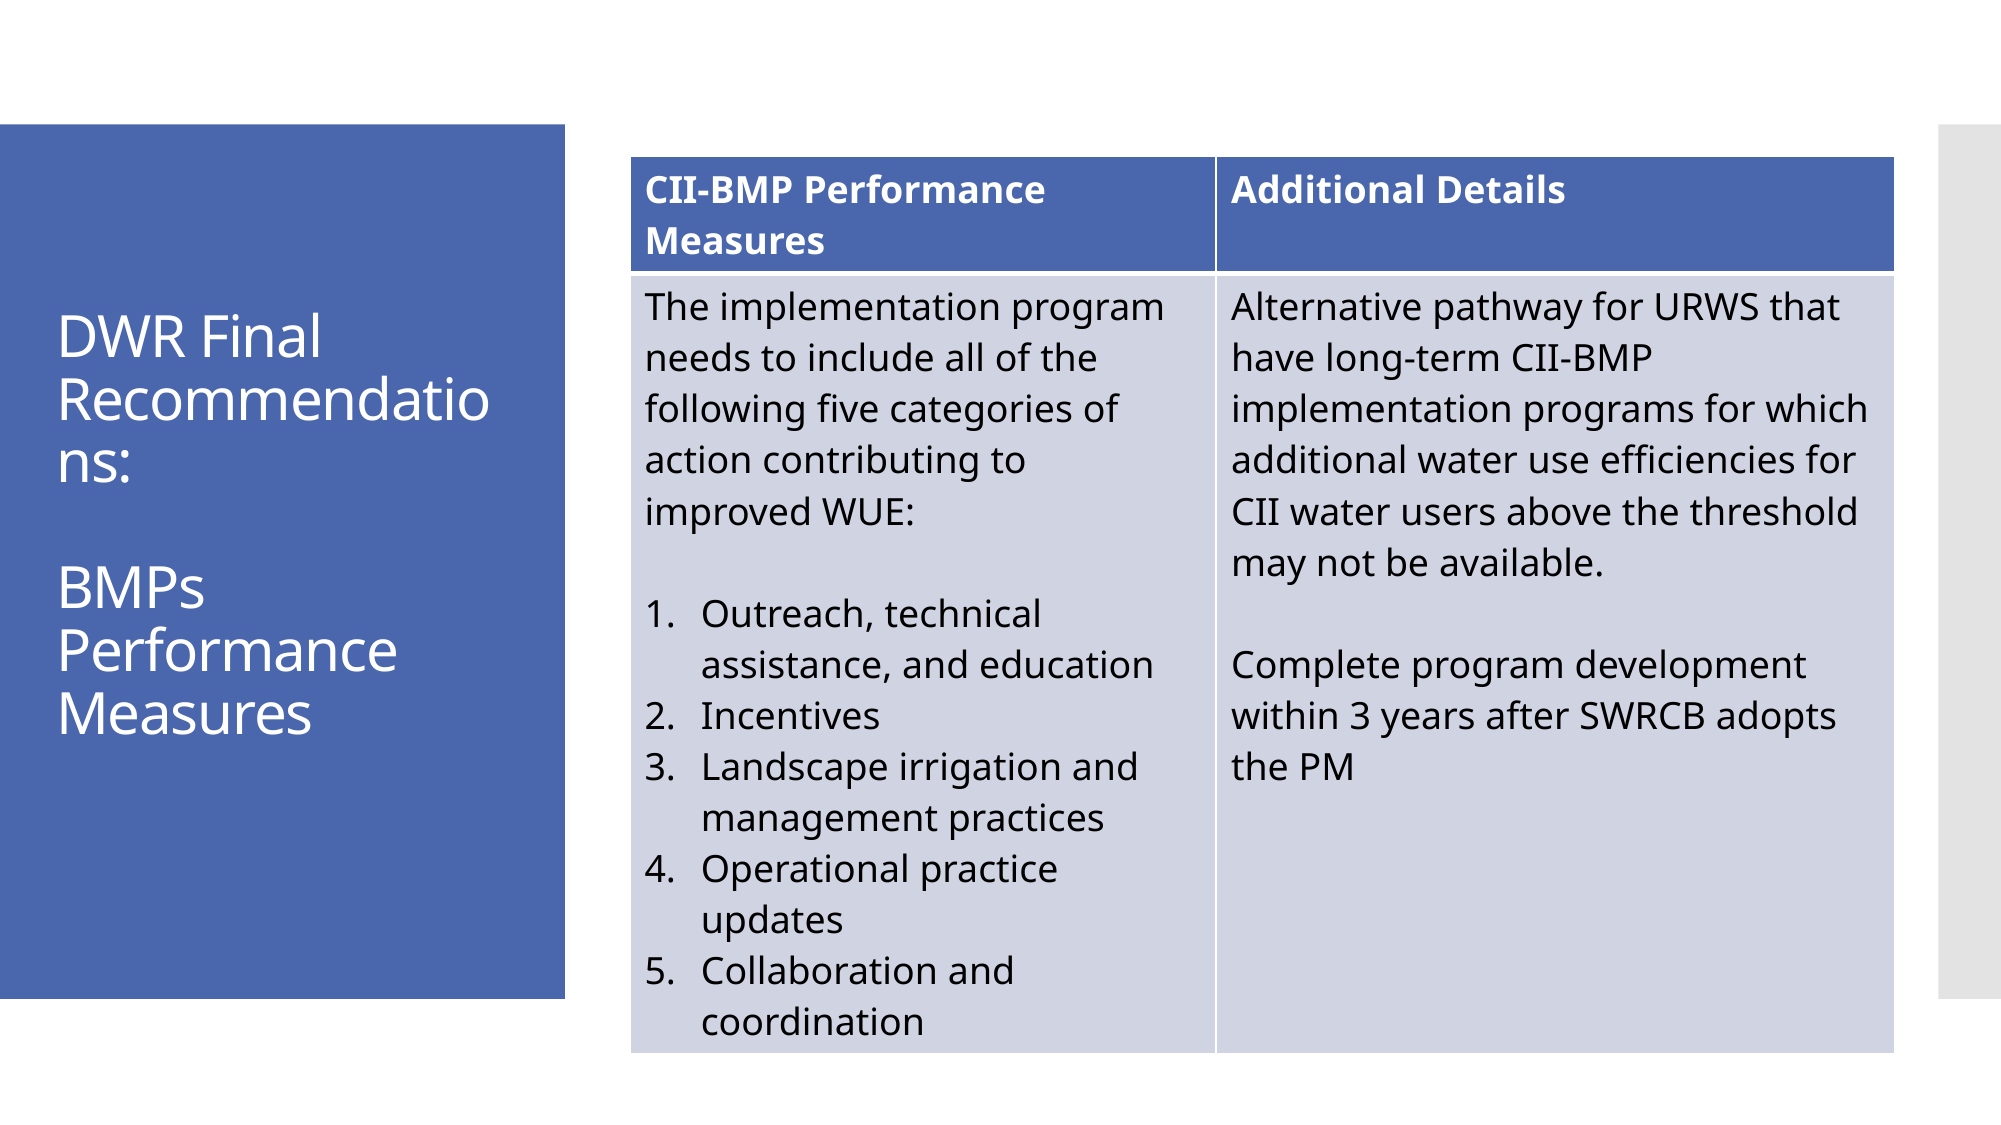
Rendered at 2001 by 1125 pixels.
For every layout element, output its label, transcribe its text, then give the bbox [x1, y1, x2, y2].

table_header Additional Details [1217, 157, 1894, 271]
table_cell The implementation program needs to include all of the following five categories of action contributing to improved WUE: Outreach, technical assistance, and education Incentives Landscape irrigation and management practices Operational practice updates Collaboration and coordination [631, 276, 1215, 1053]
table_cell Alternative pathway for URWS that have long-term CII-BMP implementation programs for which additional water use efficiencies for CII water users above the threshold may not be available. Complete program development within 3 years after SWRCB adopts the PM [1217, 276, 1894, 1053]
table_header CII-BMP Performance Measures [631, 157, 1215, 271]
title DWR Final Recommendations: BMPs Performance Measures [41, 184, 525, 940]
